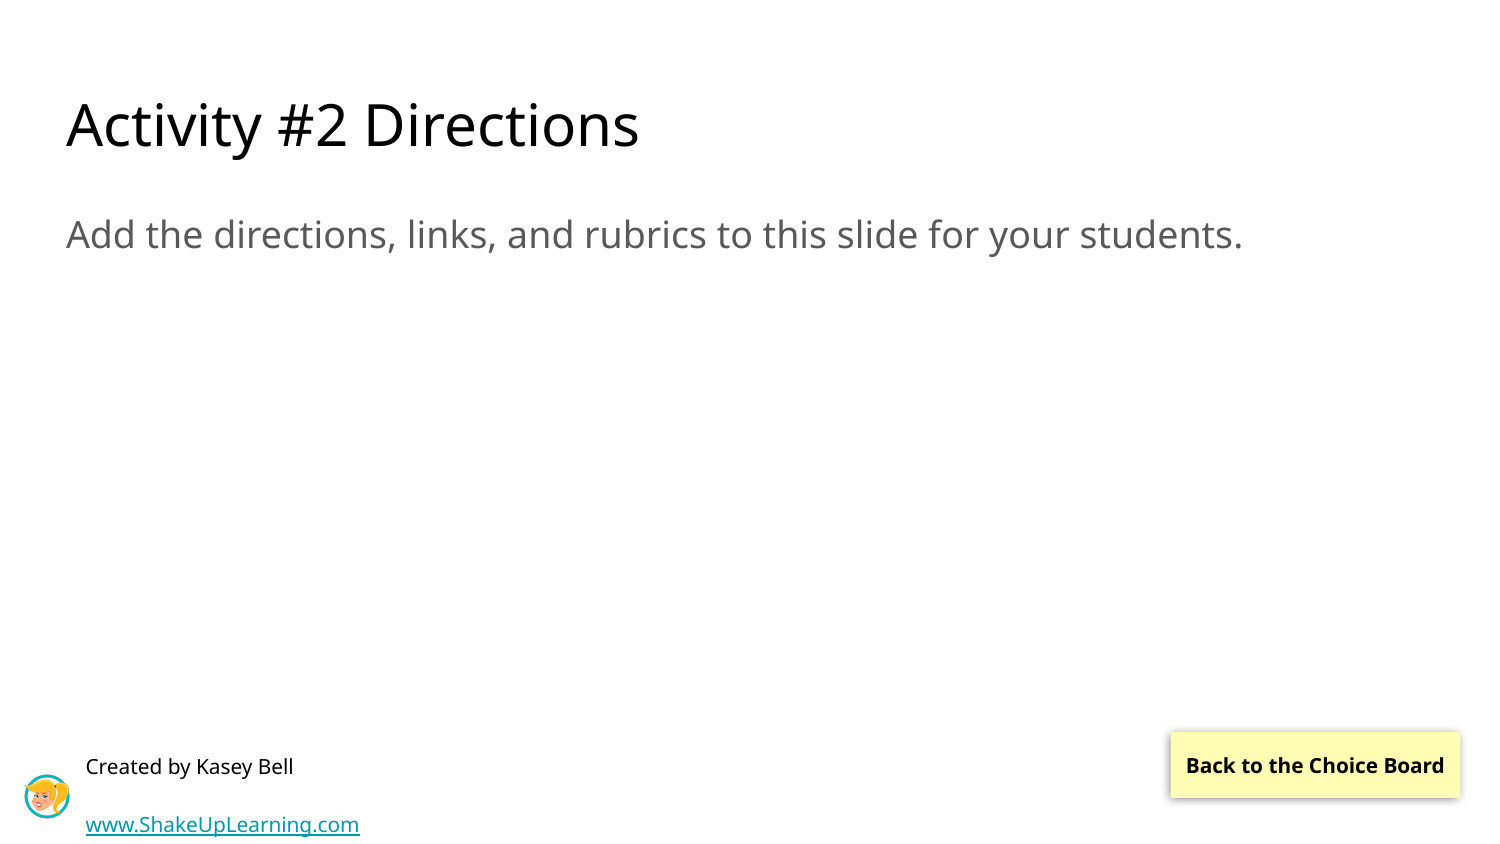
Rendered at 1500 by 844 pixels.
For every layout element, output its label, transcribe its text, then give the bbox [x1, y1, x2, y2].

text_box Back to the Choice Board [1170, 731, 1461, 798]
title Activity #2 Directions [51, 72, 1449, 167]
picture [24, 774, 70, 819]
list Add the directions, links, and rubrics to this slide for your students. [51, 189, 1449, 750]
